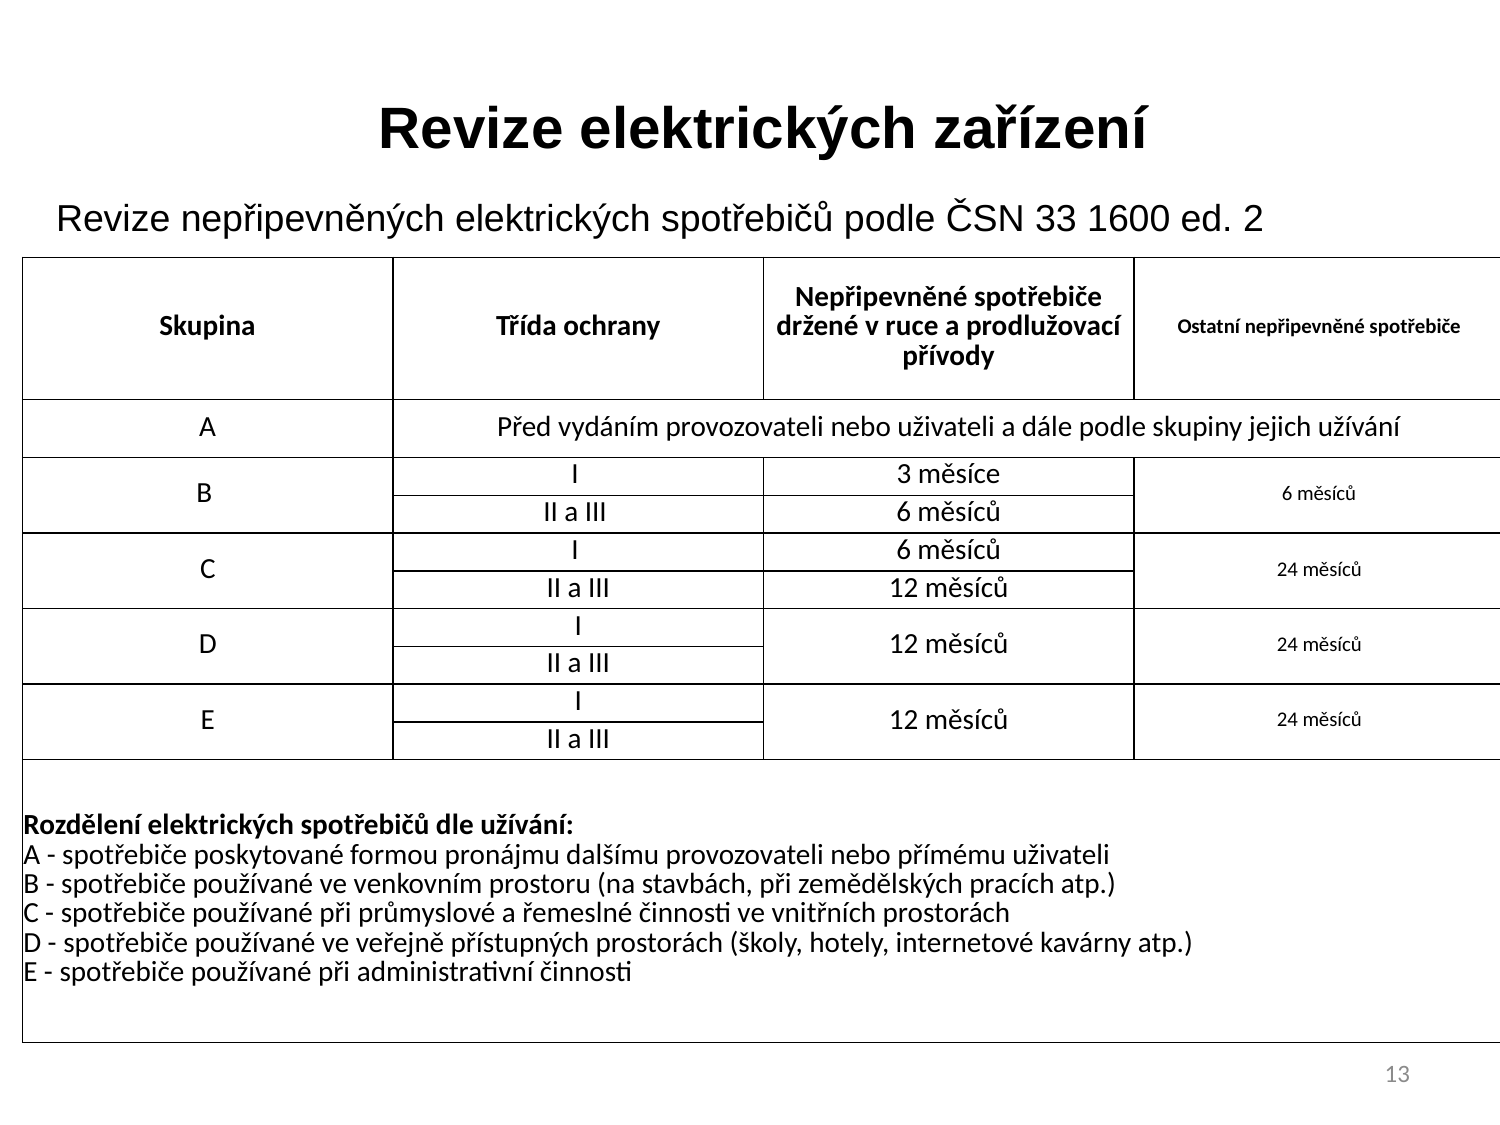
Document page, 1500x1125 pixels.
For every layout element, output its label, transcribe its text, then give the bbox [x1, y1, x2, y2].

table_cell Před vydáním provozovateli nebo uživateli a dále podle skupiny jejich užívání [394, 400, 1500, 457]
table_cell 24 měsíců [1135, 685, 1500, 759]
table_cell 3 měsíce [764, 458, 1133, 495]
table_header Nepřipevněné spotřebiče držené v ruce a prodlužovací přívody [764, 258, 1133, 399]
slide_number 13 [1074, 1043, 1425, 1103]
table_cell C [23, 534, 392, 608]
text_box Revize elektrických zařízení [88, 78, 1439, 173]
table_header Třída ochrany [394, 258, 763, 399]
table_cell A [23, 400, 392, 457]
table_cell I [394, 609, 763, 646]
table_cell II a III [394, 723, 763, 759]
table_cell 12 měsíců [764, 609, 1133, 683]
table_cell 24 měsíců [1135, 609, 1500, 683]
table_cell D [23, 609, 392, 683]
table_cell II a III [394, 496, 763, 532]
table_cell II a III [394, 647, 763, 683]
table_cell 6 měsíců [1135, 458, 1500, 532]
table_cell 12 měsíců [764, 685, 1133, 759]
table_header Skupina [23, 258, 392, 399]
text_box Revize nepřipevněných elektrických spotřebičů podle ČSN 33 1600 ed. 2 [41, 186, 1309, 247]
table_cell 12 měsíců [764, 572, 1133, 608]
table_cell B [23, 458, 392, 532]
table_cell Rozdělení elektrických spotřebičů dle užívání: A - spotřebiče poskytované formou pronájmu dalšímu provozovateli nebo přímému uživateli B - spotřebiče používané ve venkovním prostoru (na stavbách, při zemědělských pracích atp.) C - spotřebiče používané při průmyslové a řemeslné činnosti ve vnitřních prostorách D - spotřebiče používané ve veřejně přístupných prostorách (školy, hotely, internetové kavárny atp.) E - spotřebiče používané při administrativní činnosti [23, 760, 1500, 1042]
table_cell I [394, 685, 763, 721]
table_cell I [394, 458, 763, 495]
table_cell 24 měsíců [1135, 534, 1500, 608]
table_header Ostatní nepřipevněné spotřebiče [1135, 258, 1500, 399]
table_cell I [394, 534, 763, 570]
table_cell E [23, 685, 392, 759]
table_cell 6 měsíců [764, 496, 1133, 532]
table_cell II a III [394, 572, 763, 608]
table_cell 6 měsíců [764, 534, 1133, 570]
